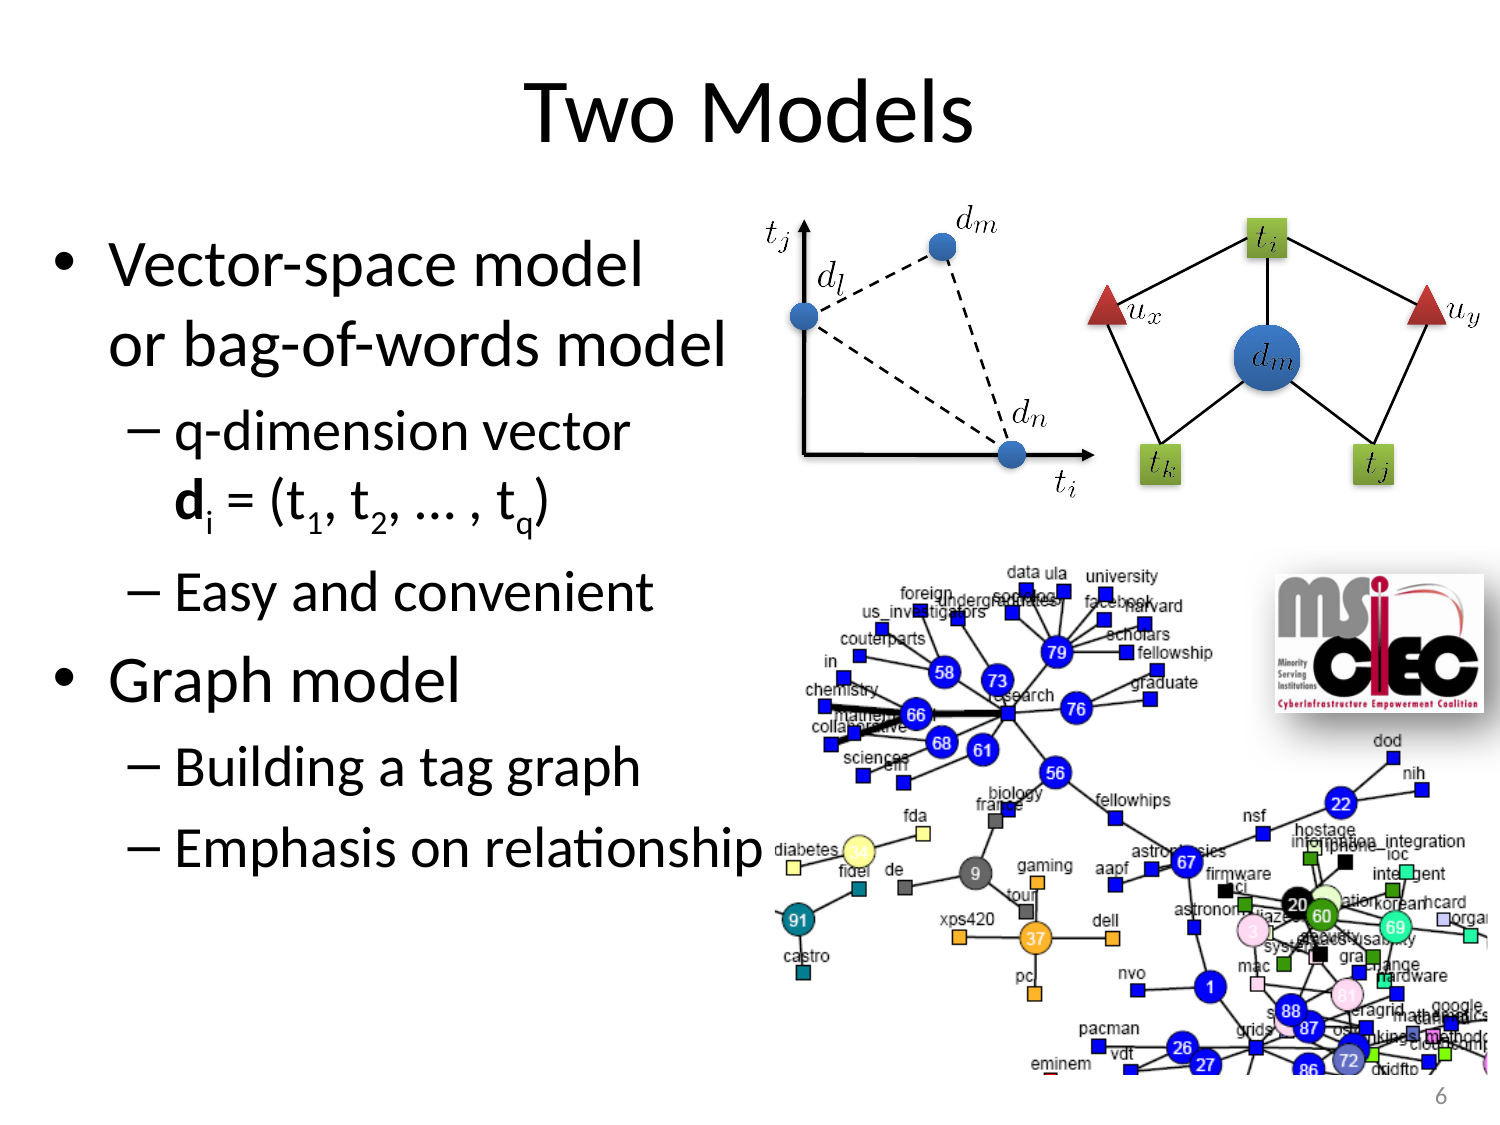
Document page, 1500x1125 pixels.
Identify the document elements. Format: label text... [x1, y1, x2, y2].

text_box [762, 205, 1096, 501]
slide_number 5 [1112, 1083, 1463, 1125]
picture [774, 557, 1488, 1076]
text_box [1100, 217, 1483, 485]
list Vector-space model or bag-of-words model q-dimension vector di = (t1, t2, … , tq) Easy and convenient Graph model Building a tag graph Emphasis on relationship [37, 212, 788, 1063]
title Two Models [37, 12, 1463, 200]
